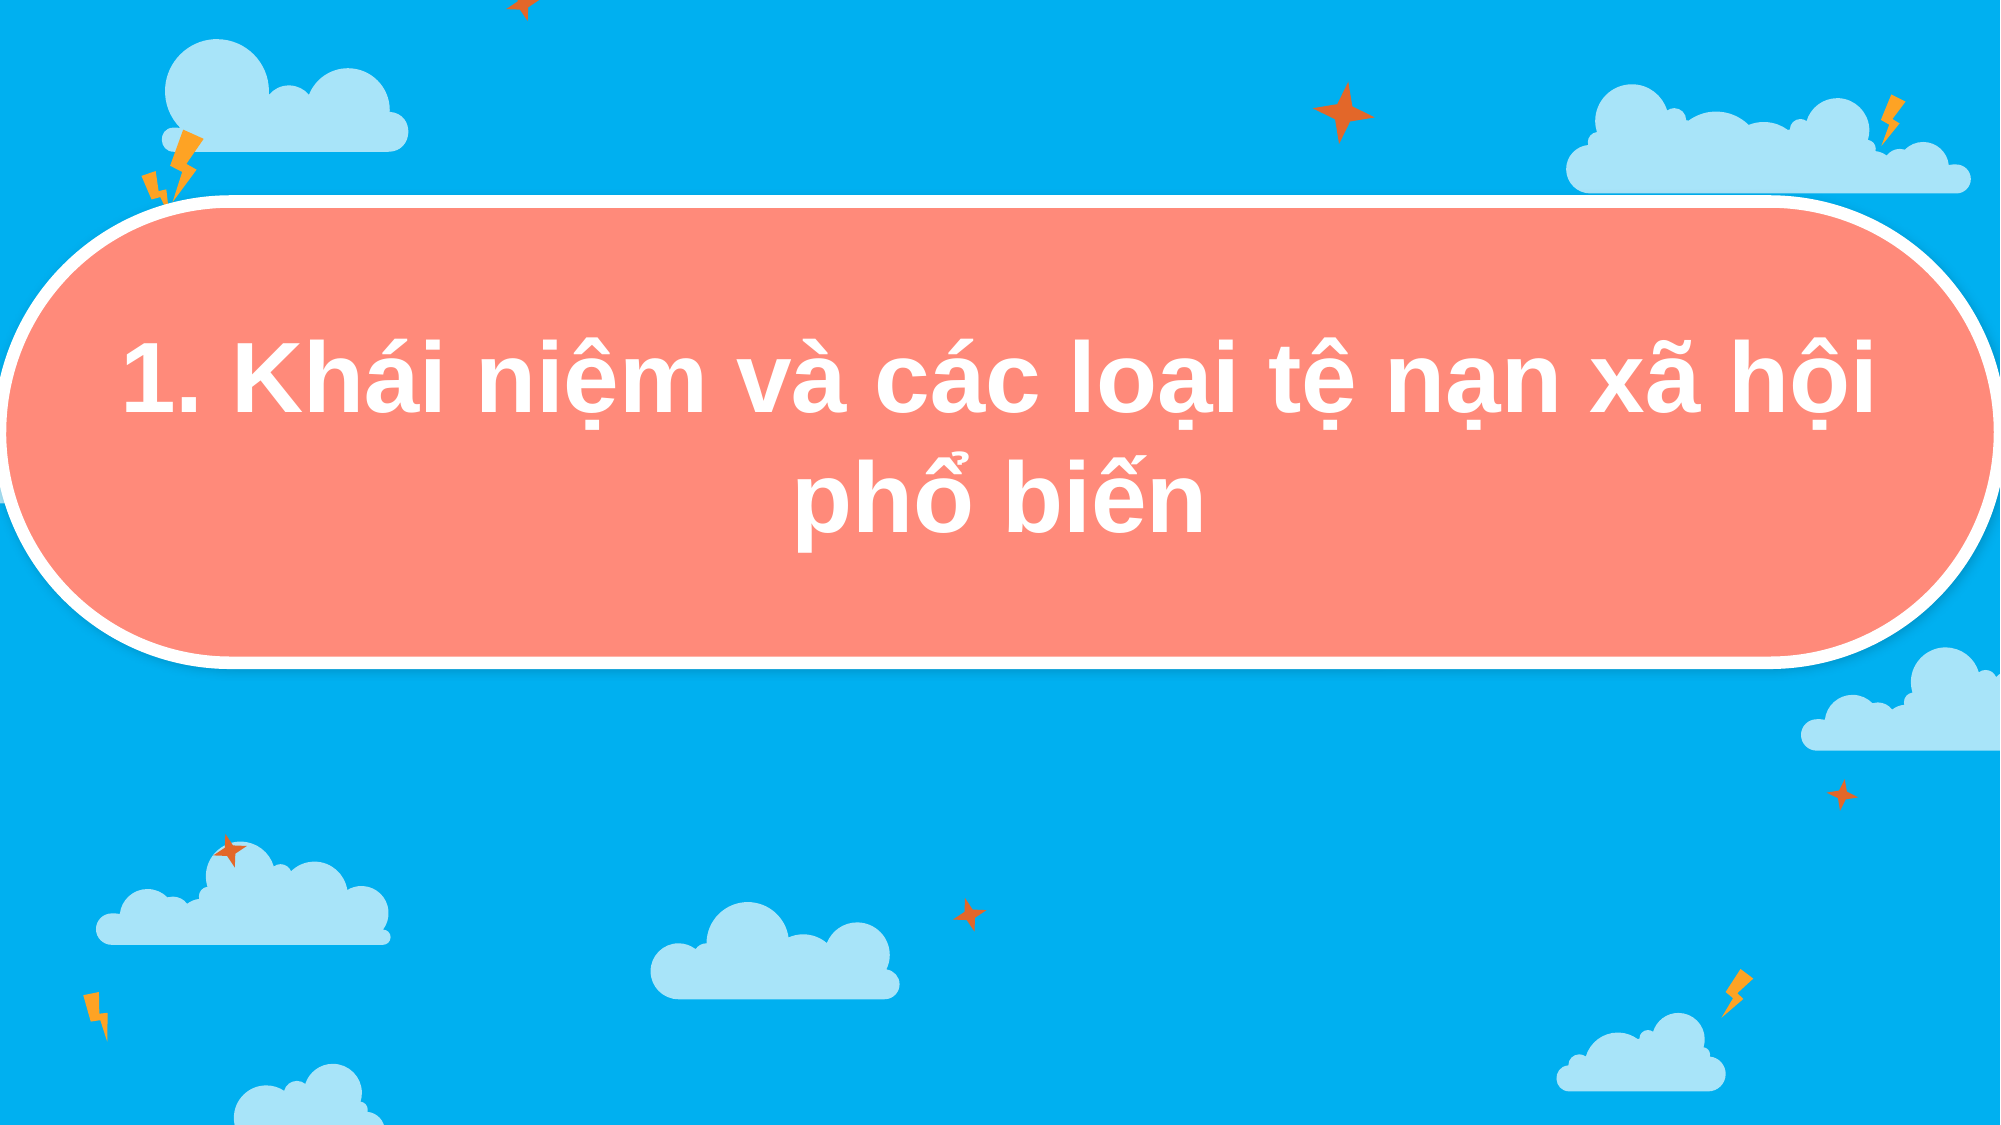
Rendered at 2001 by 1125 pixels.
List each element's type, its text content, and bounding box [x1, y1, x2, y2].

picture [169, 196, 2000, 410]
picture [6, 454, 2000, 669]
picture [0, 206, 165, 410]
text_box [0, 201, 2000, 663]
title 1. Khái niệm và các loại tệ nạn xã hội phổ biến [51, 333, 1948, 532]
